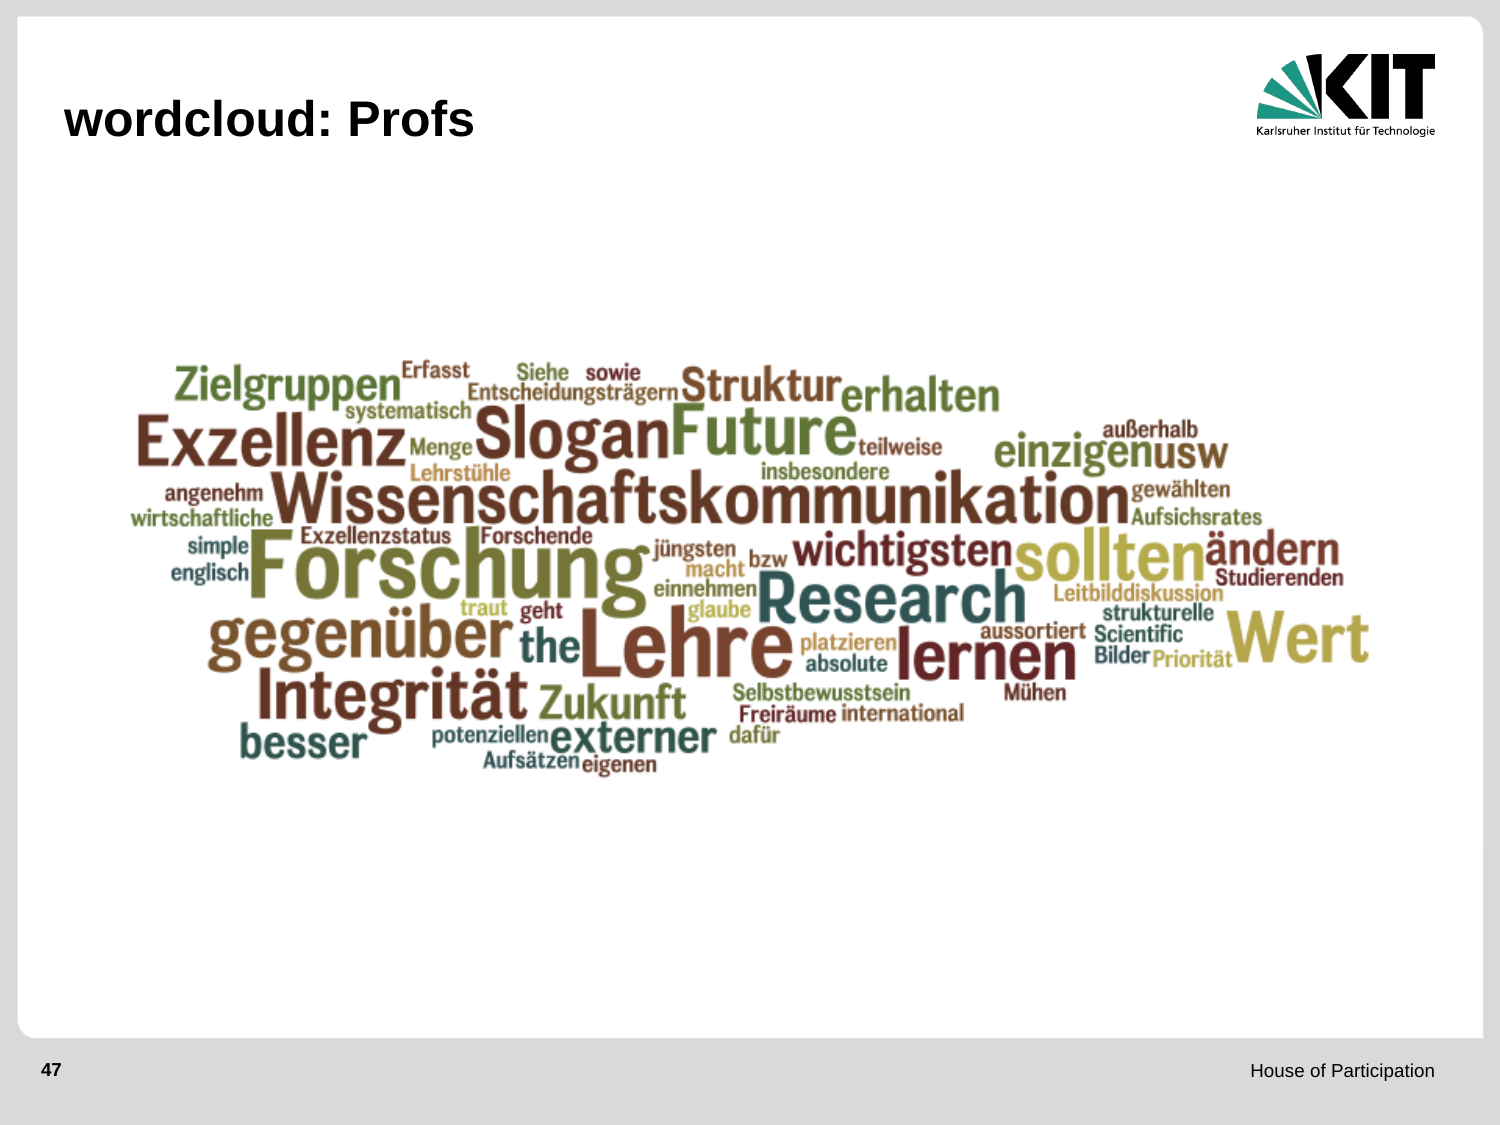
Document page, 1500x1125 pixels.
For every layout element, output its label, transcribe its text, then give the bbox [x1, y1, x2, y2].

title wordcloud: Profs [63, 54, 1199, 148]
picture [0, 0, 1500, 1125]
